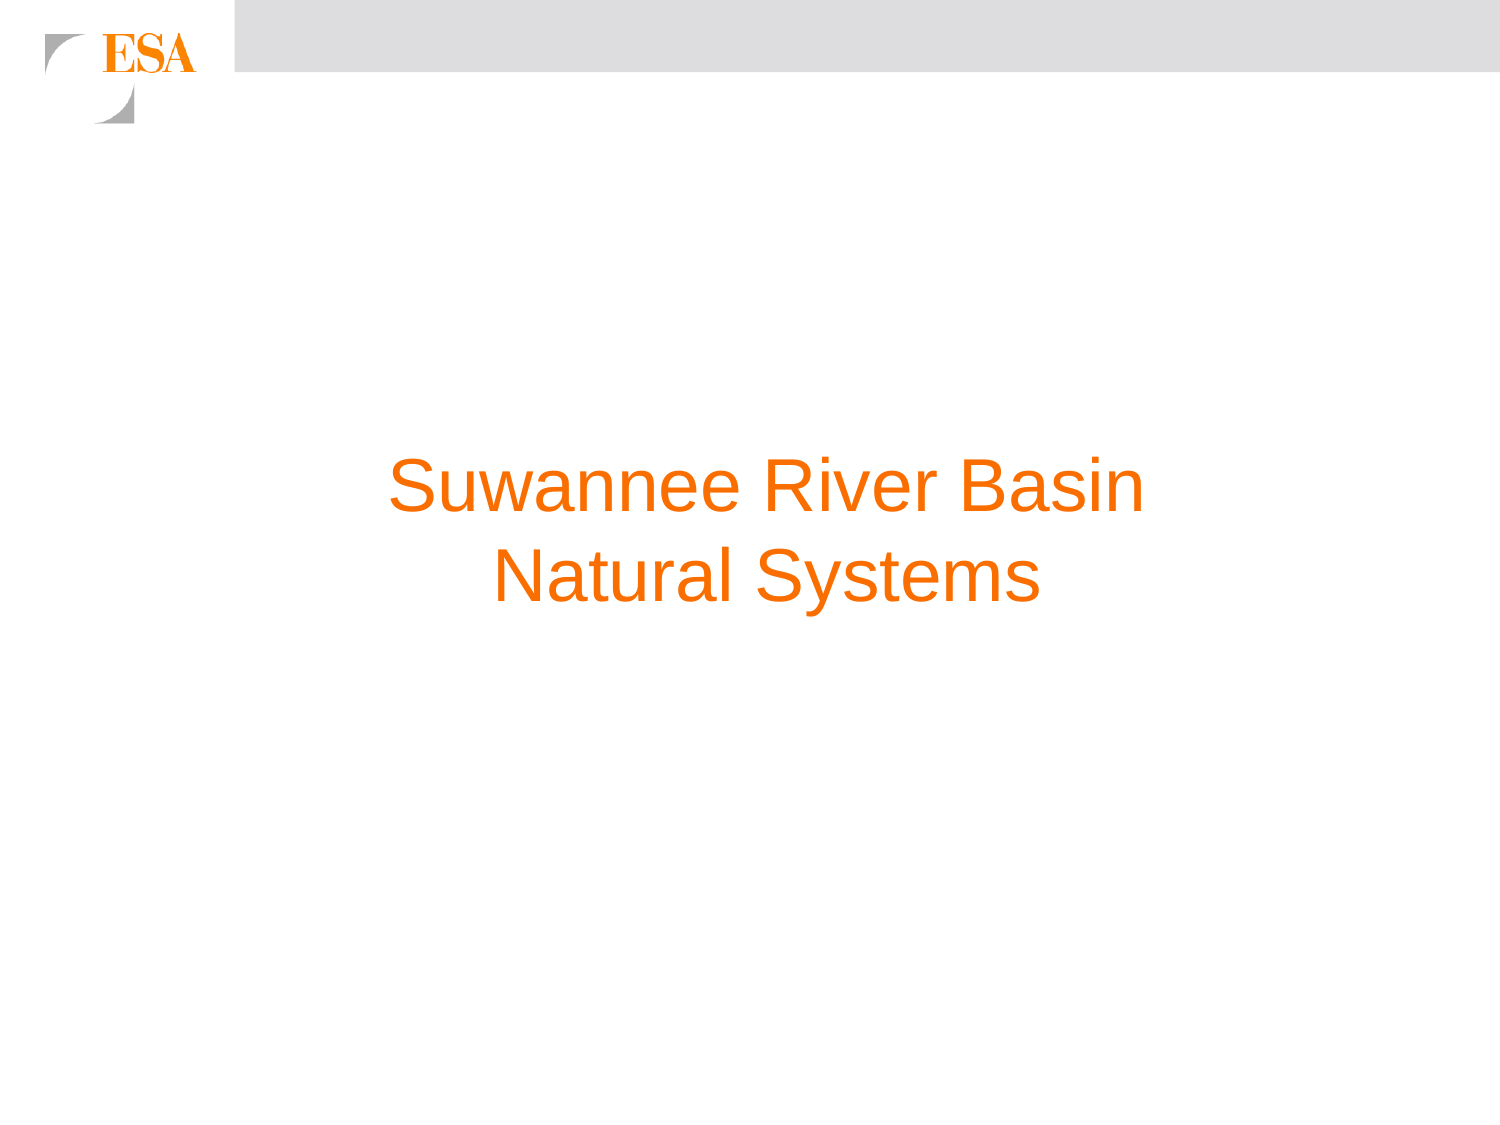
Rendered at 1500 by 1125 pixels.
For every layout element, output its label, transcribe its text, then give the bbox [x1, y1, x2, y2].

title Suwannee River Basin Natural Systems [343, 433, 1192, 621]
picture [45, 33, 227, 135]
